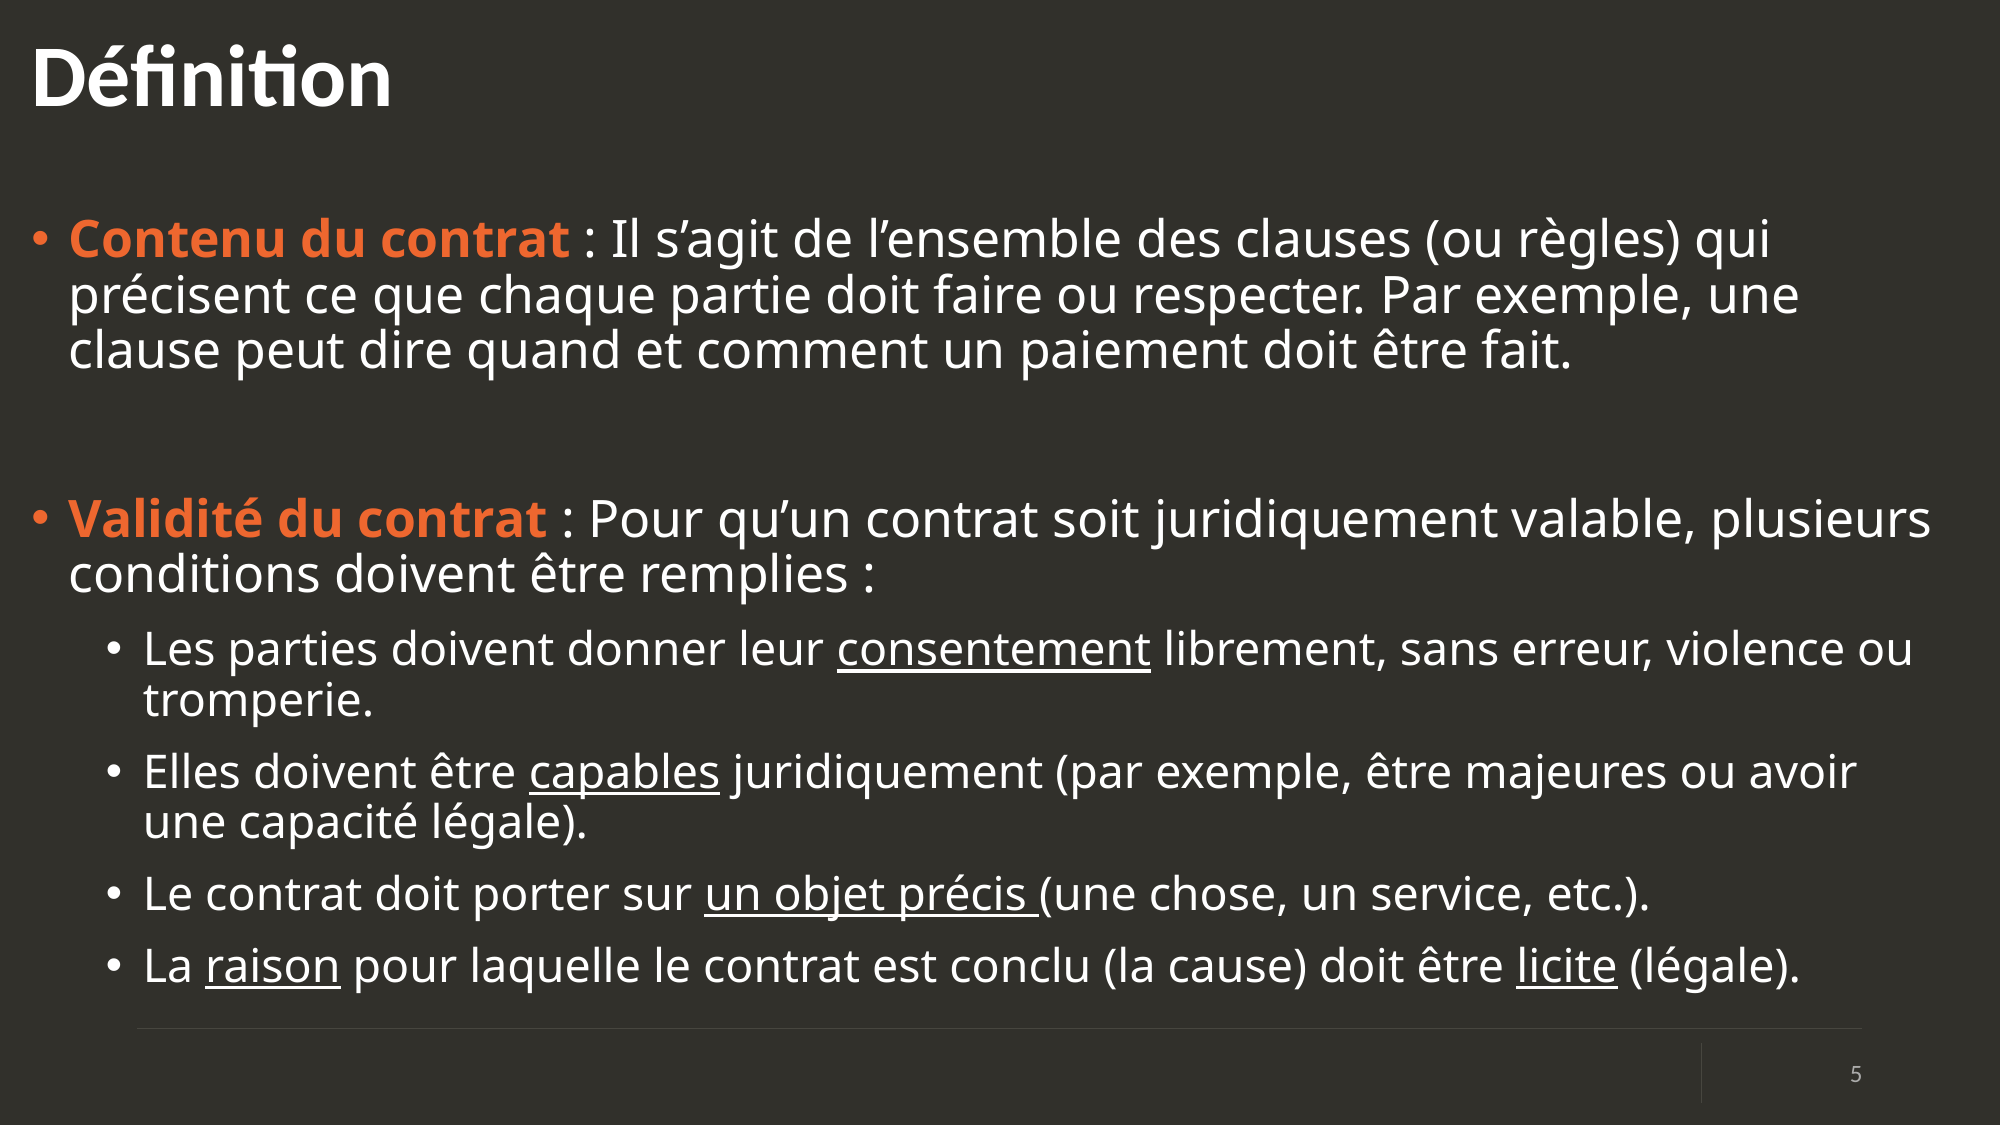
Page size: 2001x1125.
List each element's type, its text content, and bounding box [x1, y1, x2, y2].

slide_number 5 [1720, 1042, 1863, 1103]
title Définition [31, 22, 1060, 134]
list Contenu du contrat : Il s’agit de l’ensemble des clauses (ou règles) qui précisent ce que chaque partie doit faire ou respecter. Par exemple, une clause peut dire quand et comment un paiement doit être fait. Validité du contrat : Pour qu’un contrat soit juridiquement valable, plusieurs conditions doivent être remplies : Les parties doivent donner leur consentement librement, sans erreur, violence ou tromperie. Elles doivent être capables juridiquement (par exemple, être majeures ou avoir une capacité légale). Le contrat doit porter sur un objet précis (une chose, un service, etc.). La raison pour laquelle le contrat est conclu (la cause) doit être licite (légale). [31, 205, 1957, 1012]
